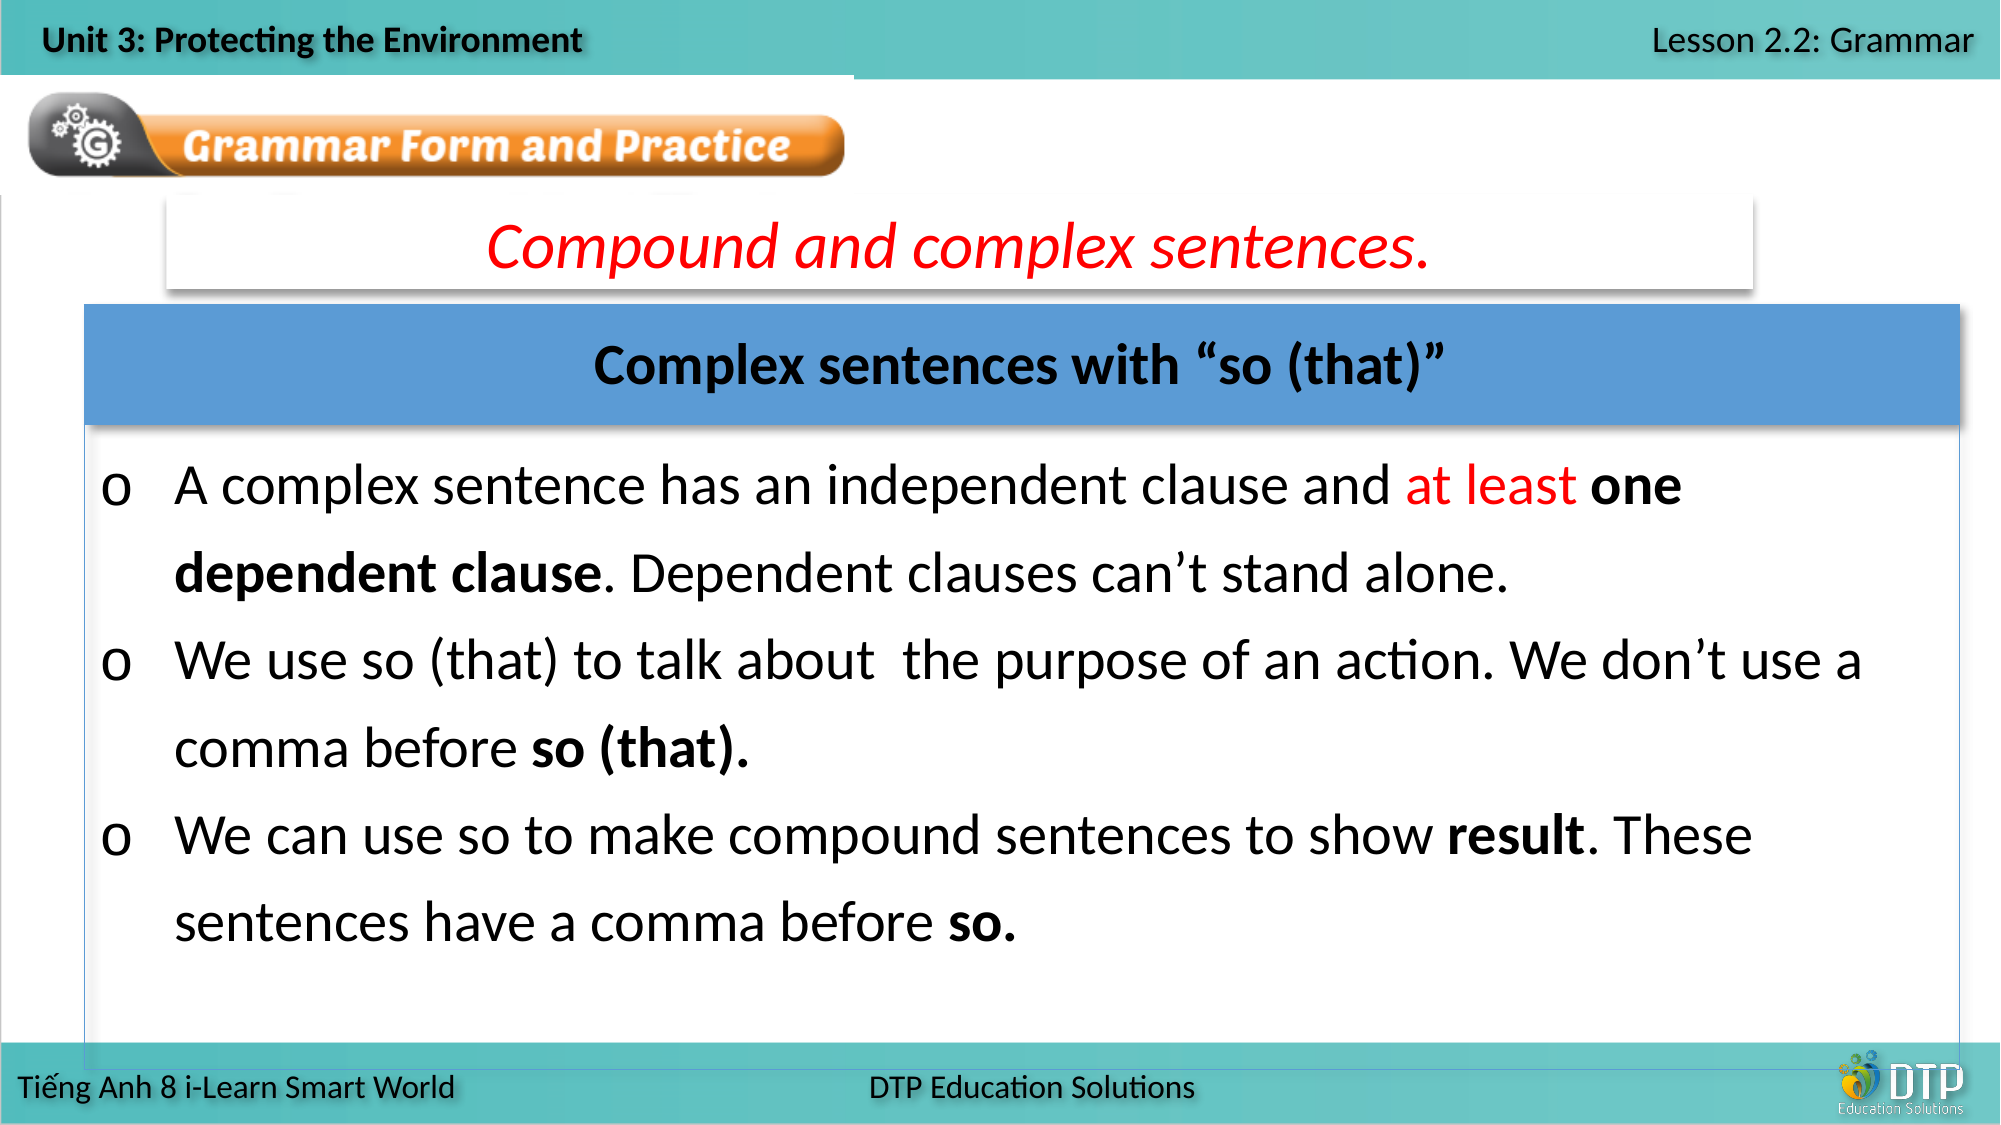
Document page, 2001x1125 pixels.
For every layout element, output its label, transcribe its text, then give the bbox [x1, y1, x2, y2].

table_header Complex sentences with “so (that)” [85, 305, 1959, 424]
text_box Compound and complex sentences. [166, 194, 1753, 289]
table_cell A complex sentence has an independent clause and at least one dependent clause. Dependent clauses can’t stand alone. We use so (that) to talk about the purpose of an action. We don’t use a comma before so (that). We can use so to make compound sentences to show result. These sentences have a comma before so. [85, 425, 1959, 1069]
picture [0, 0, 2000, 1125]
